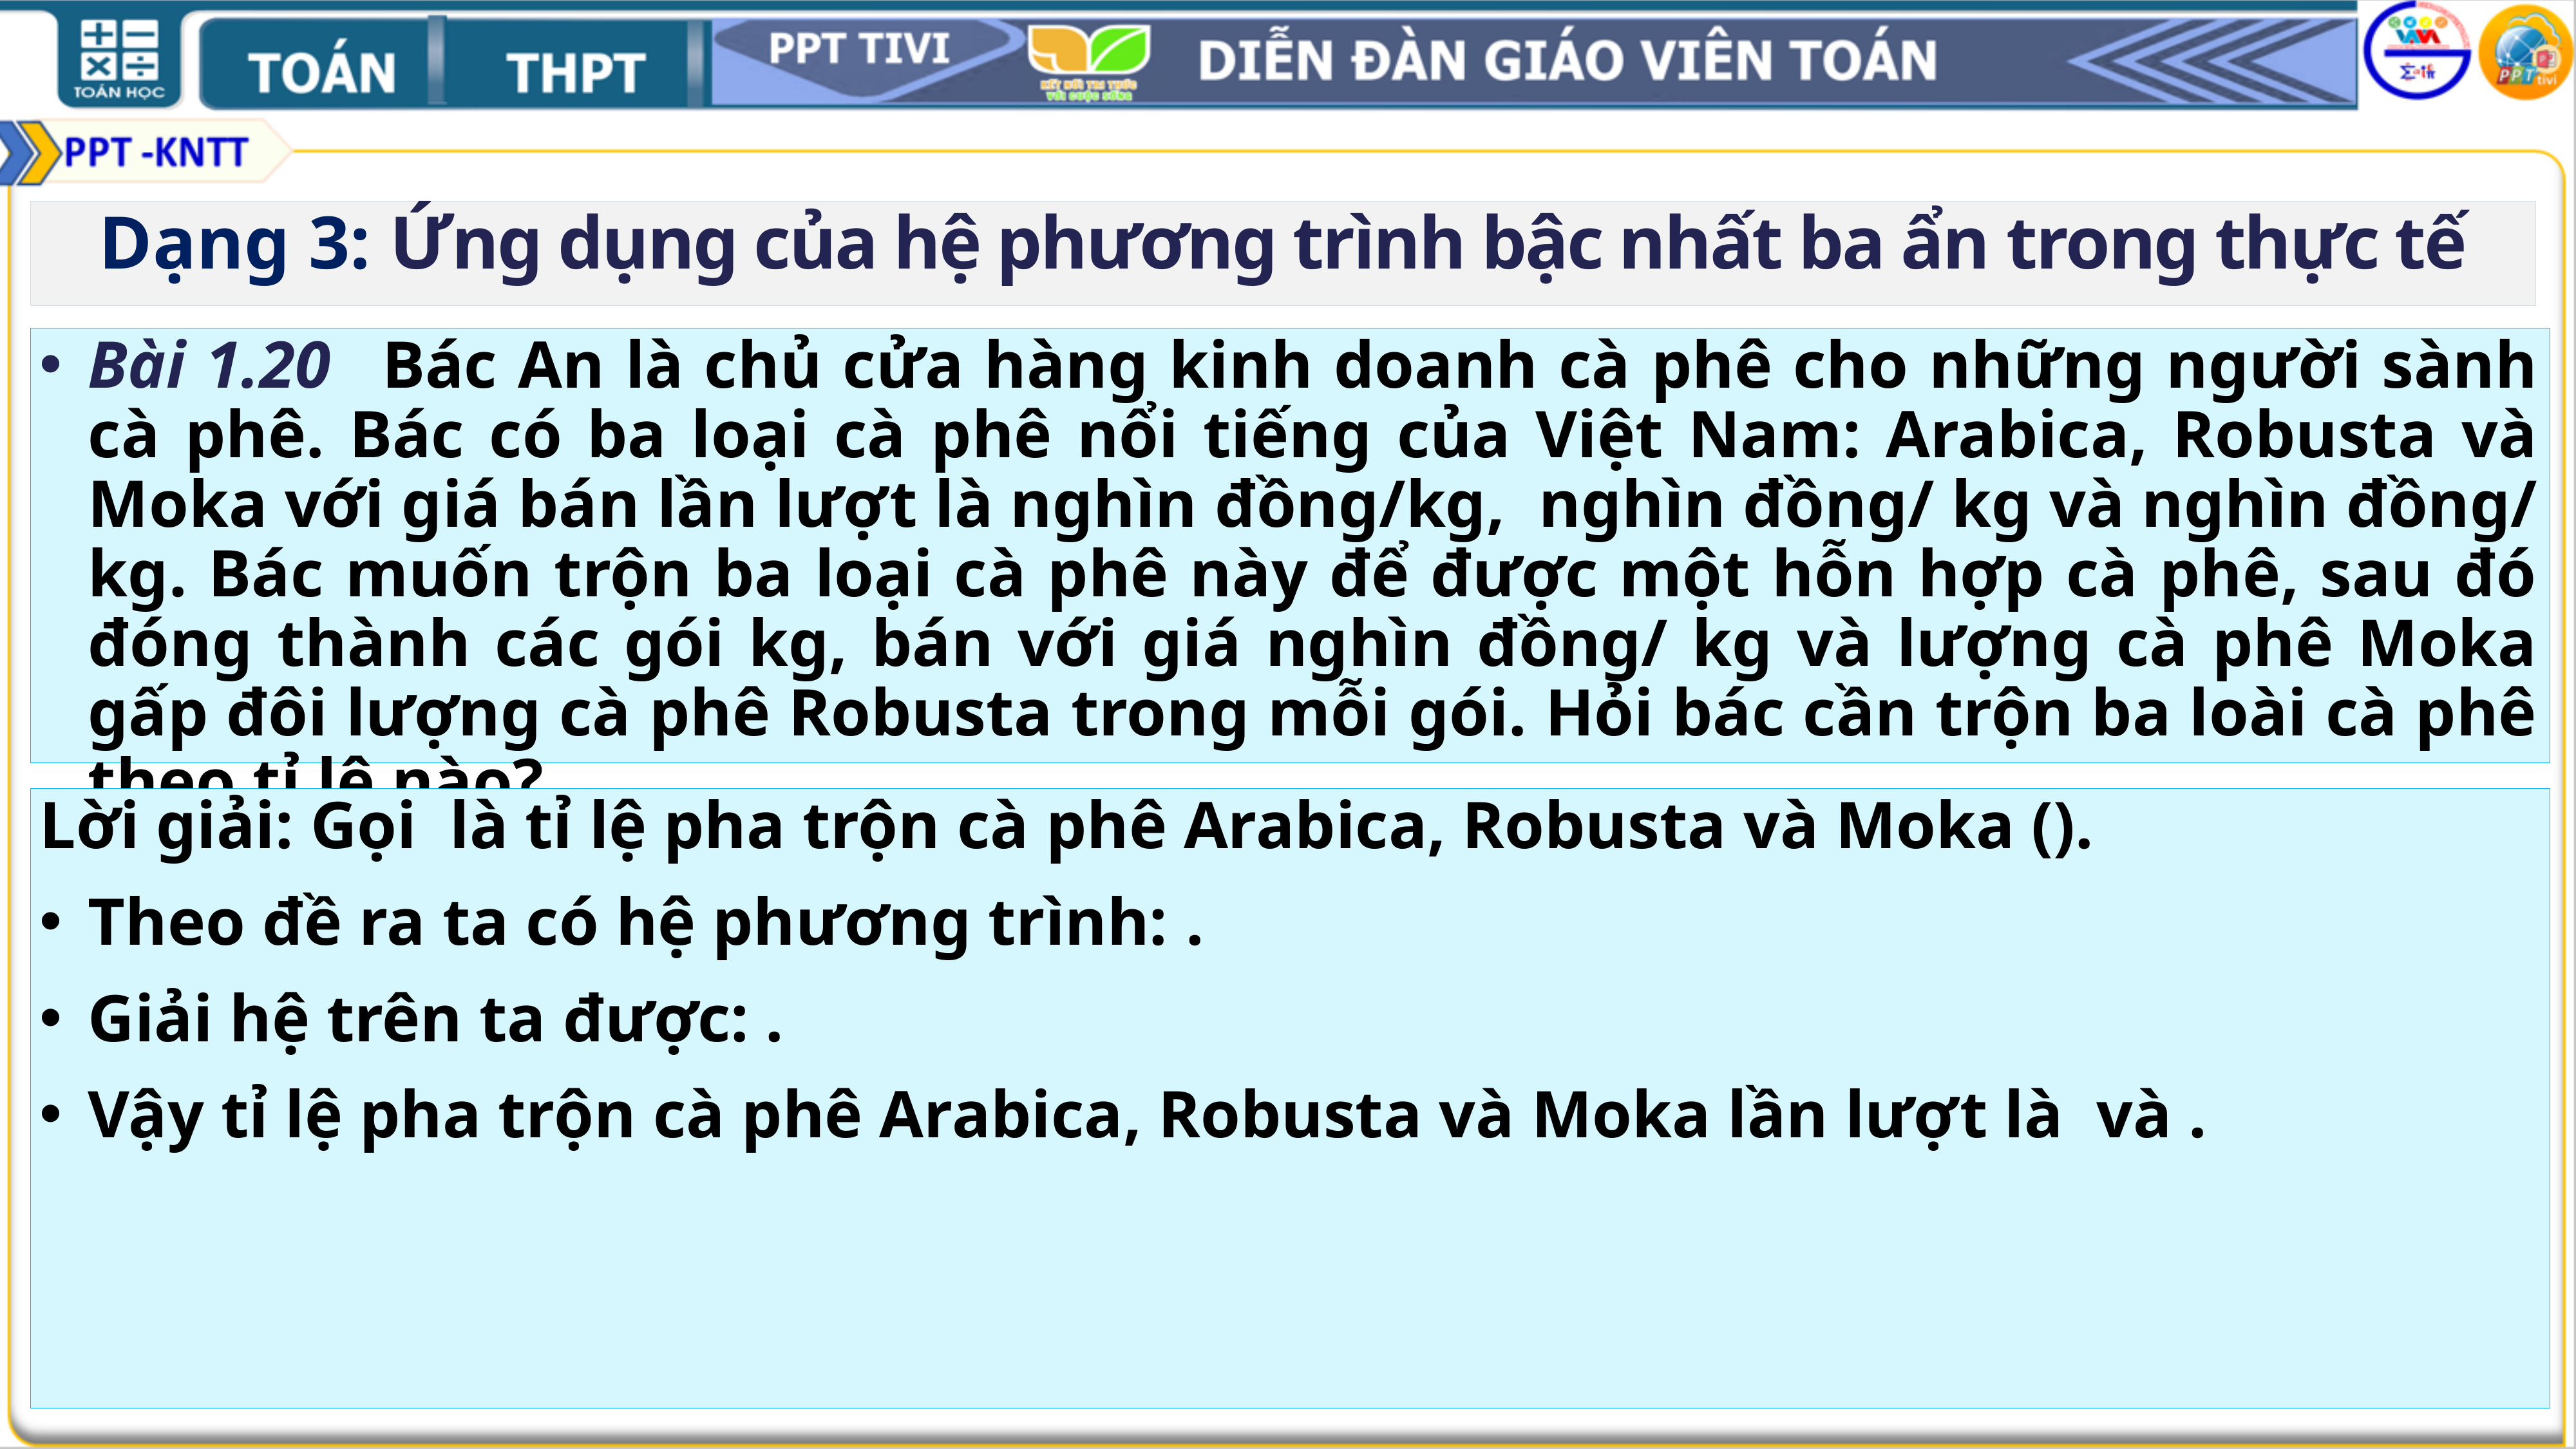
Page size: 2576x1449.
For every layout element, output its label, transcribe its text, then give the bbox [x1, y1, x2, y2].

text_box Dạng 3: Ứng dụng của hệ phương trình bậc nhất ba ẩn trong thực tế [30, 201, 2536, 306]
picture [0, 0, 2576, 1449]
